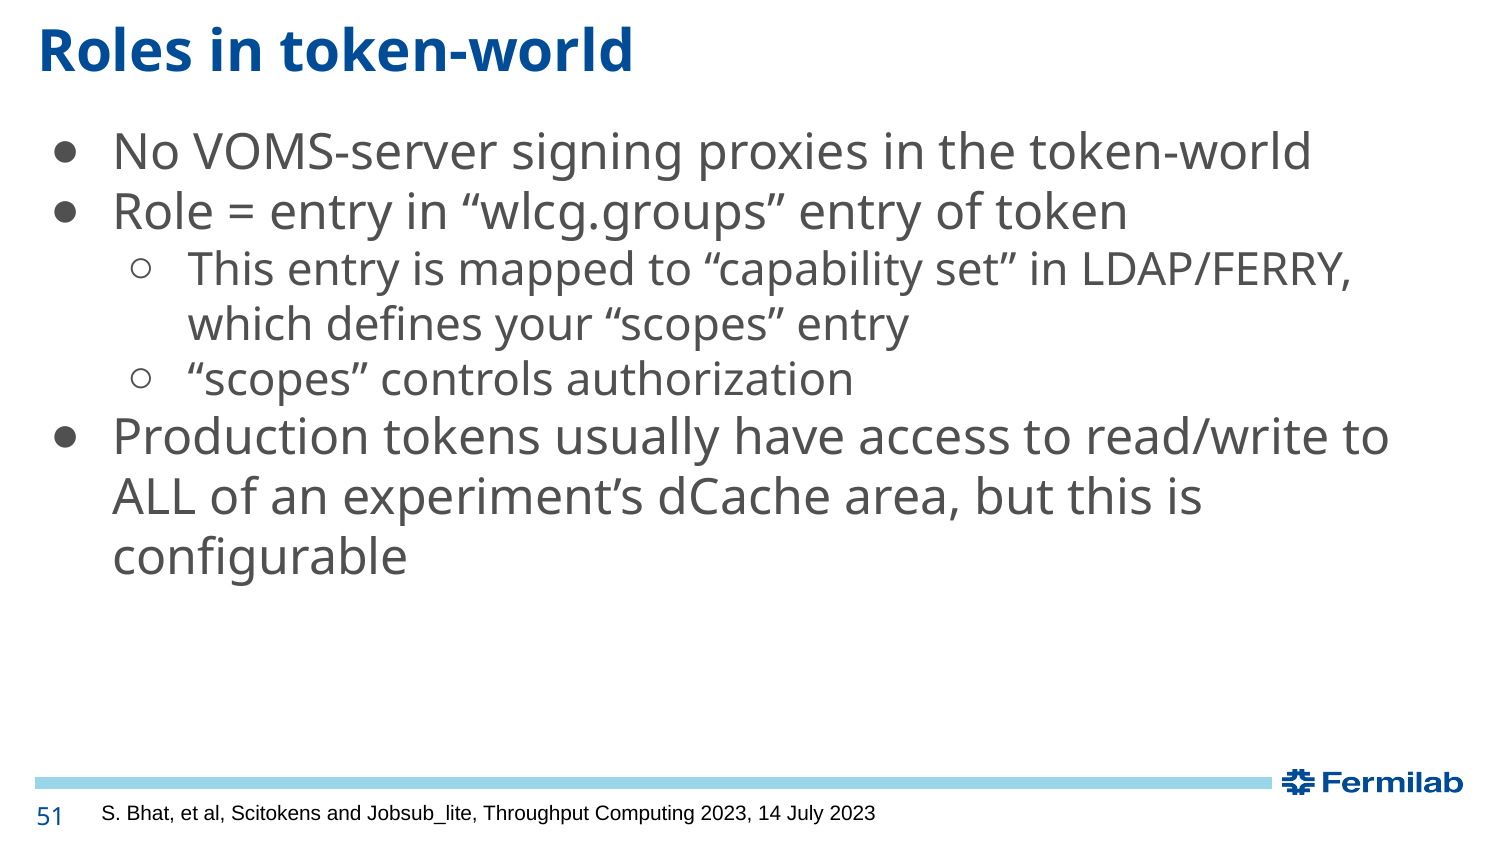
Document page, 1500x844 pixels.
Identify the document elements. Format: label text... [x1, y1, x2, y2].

title Roles in token-world [37, 30, 1463, 84]
slide_number 51 [36, 800, 105, 830]
list No VOMS-server signing proxies in the token-world Role = entry in “wlcg.groups” entry of token This entry is mapped to “capability set” in LDAP/FERRY, which defines your “scopes” entry “scopes” controls authorization Production tokens usually have access to read/write to ALL of an experiment’s dCache area, but this is configurable [37, 119, 1461, 742]
picture [1282, 769, 1463, 795]
